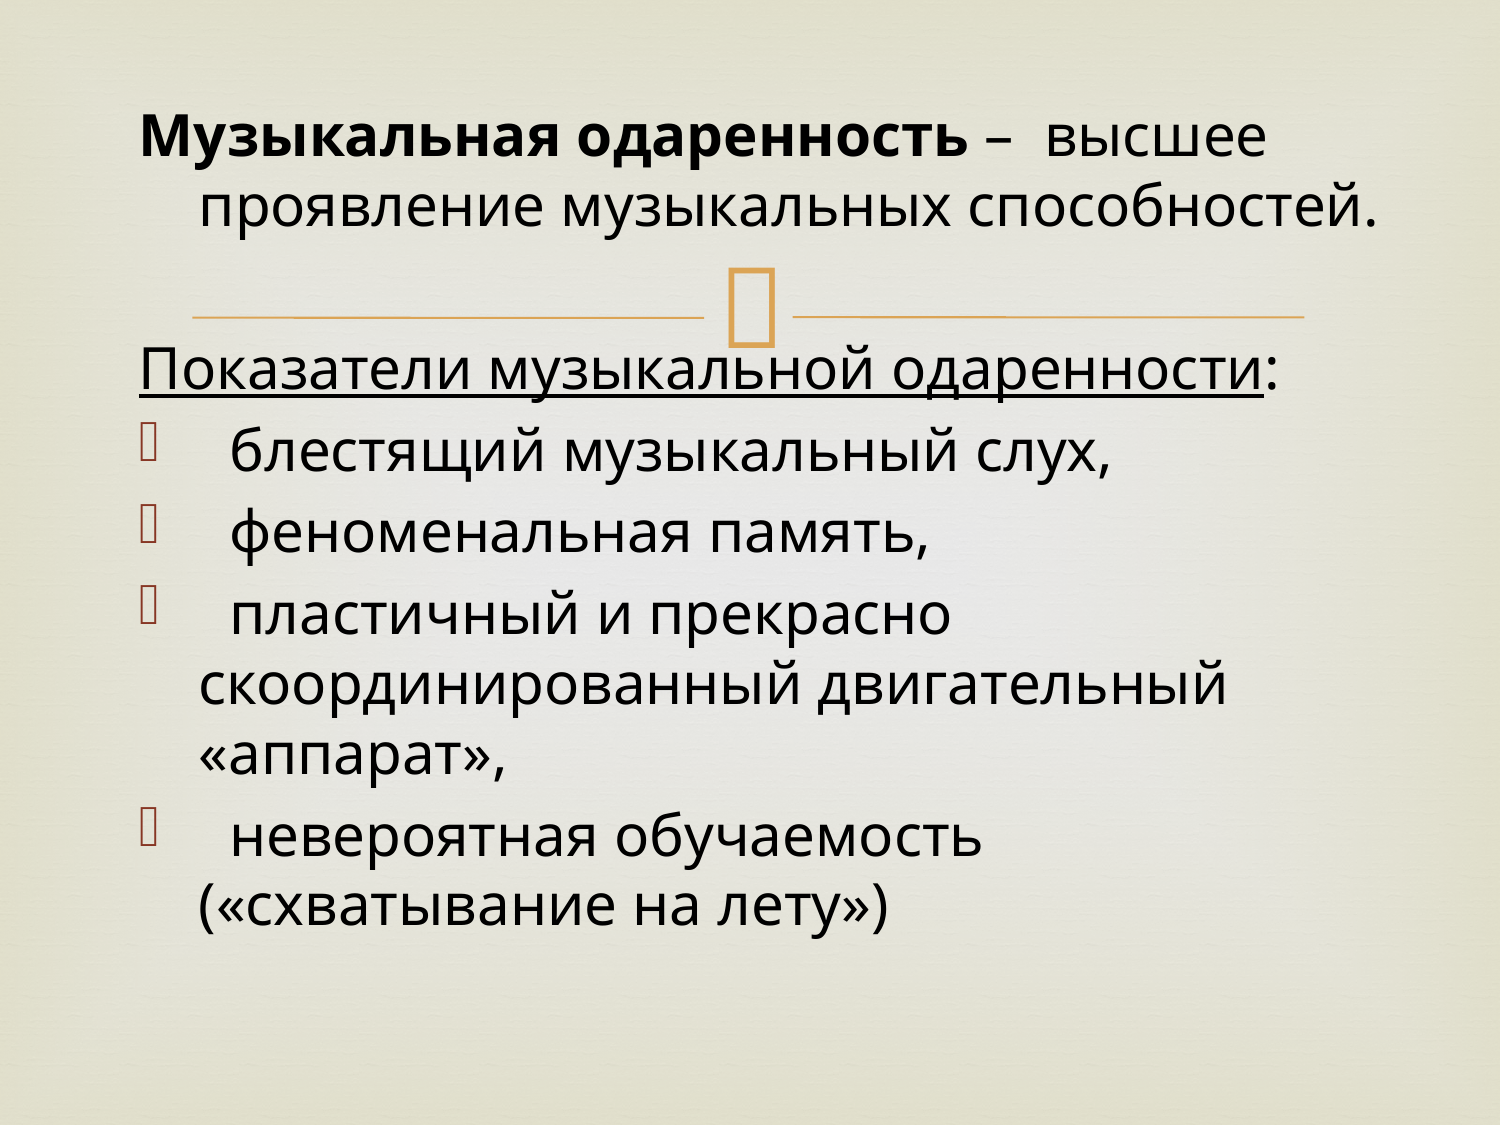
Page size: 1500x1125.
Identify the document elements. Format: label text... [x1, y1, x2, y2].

list Музыкальная одаренность – высшее проявление музыкальных способностей. Показатели музыкальной одаренности: блестящий музыкальный слух, феноменальная память, пластичный и прекрасно скоординированный двигательный «аппарат», невероятная обучаемость («схватывание на лету») [123, 89, 1419, 894]
